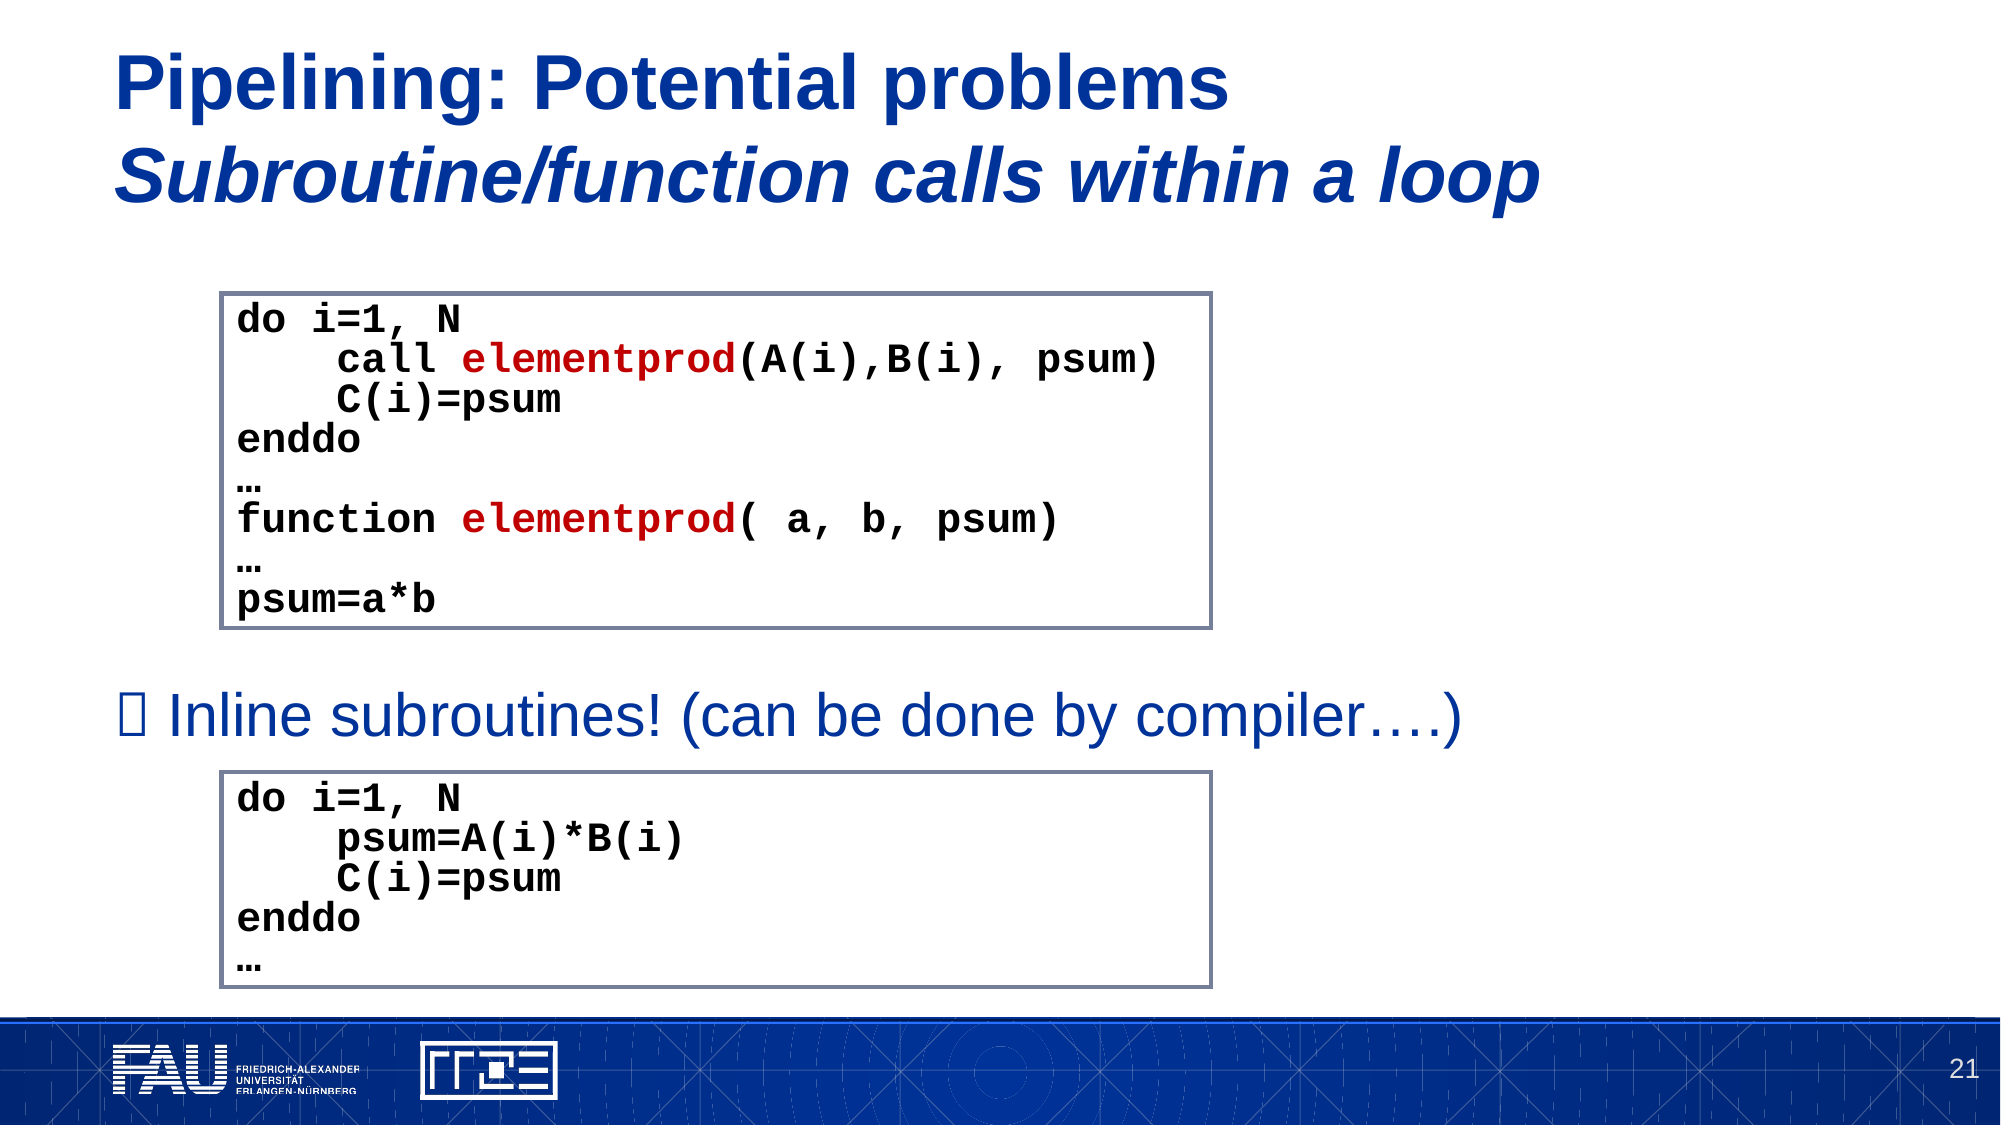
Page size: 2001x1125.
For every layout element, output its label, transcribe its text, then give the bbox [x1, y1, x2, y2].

list  Inline subroutines! (can be done by compiler….) [114, 258, 1886, 990]
text_box do i=1, N psum=A(i)*B(i) C(i)=psum enddo … [221, 772, 1211, 987]
text_box do i=1, N call elementprod(A(i),B(i), psum) C(i)=psum enddo … function elementprod( a, b, psum) … psum=a*b [221, 293, 1211, 629]
title Pipelining: Potential problems Subroutine/function calls within a loop [113, 31, 1887, 229]
